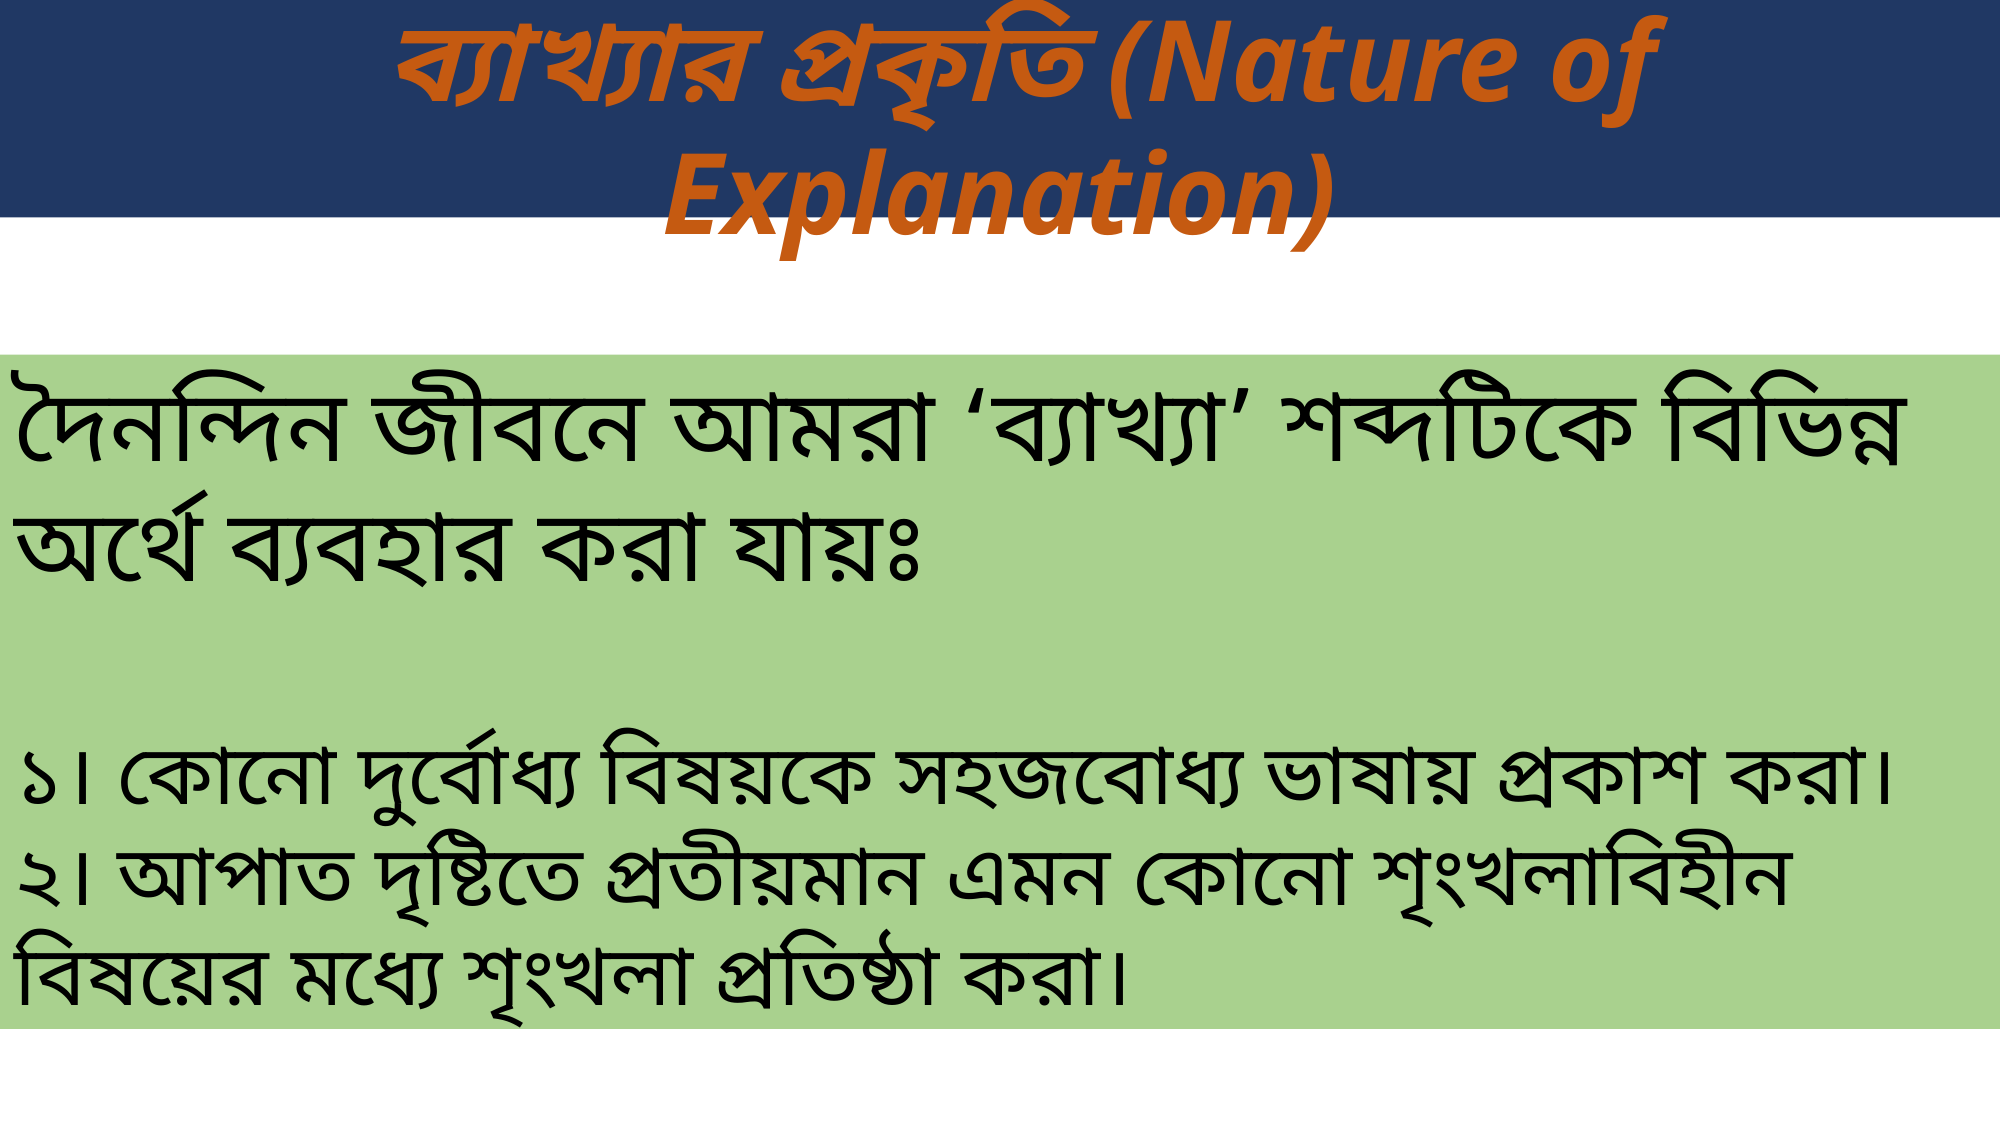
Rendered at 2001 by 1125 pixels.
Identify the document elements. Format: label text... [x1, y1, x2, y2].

text_box দৈনন্দিন জীবনে আমরা ‘ব্যাখ্যা’ শব্দটিকে বিভিন্ন অর্থে ব্যবহার করা যায়ঃ ১। কোনো দুর্বোধ্য বিষয়কে সহজবোধ্য ভাষায় প্রকাশ করা। ২। আপাত দৃষ্টিতে প্রতীয়মান এমন কোনো শৃংখলাবিহীন বিষয়ের মধ্যে শৃংখলা প্রতিষ্ঠা করা। [0, 354, 2000, 1029]
title ব্যাখ্যার প্রকৃতি (Nature of Explanation) [0, 0, 2000, 218]
